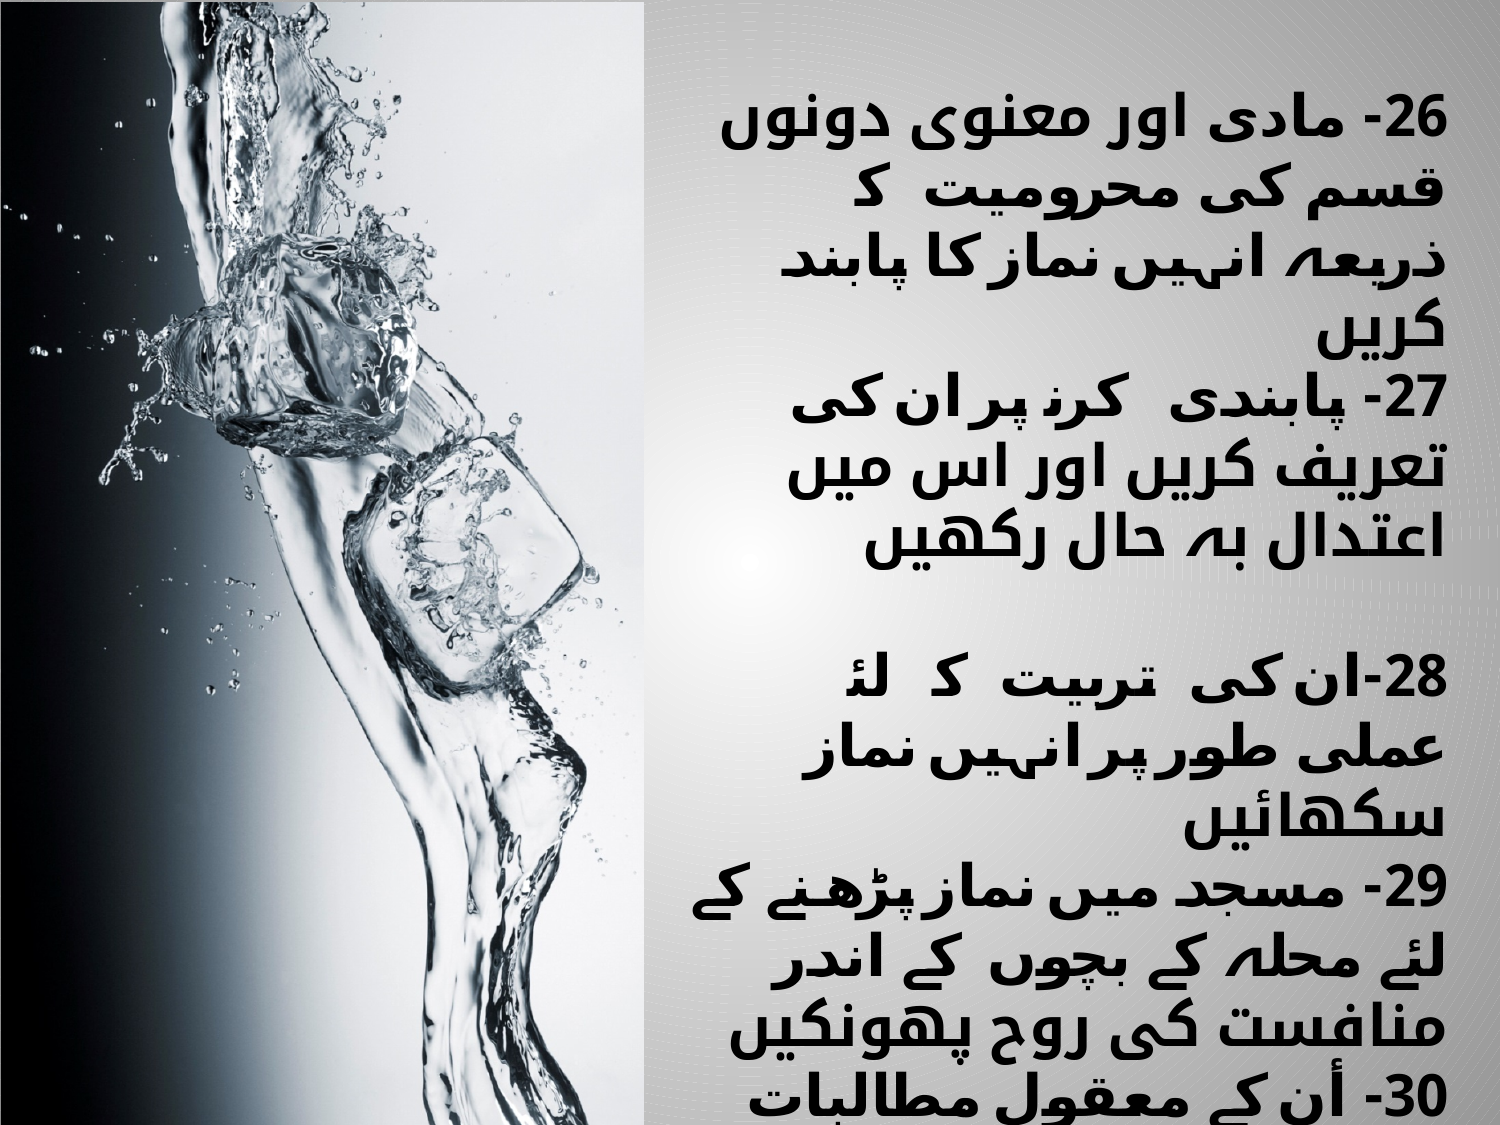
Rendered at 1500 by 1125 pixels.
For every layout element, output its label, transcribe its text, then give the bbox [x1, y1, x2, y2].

picture [0, 3, 884, 886]
text_box 26- مادی اور معنوی دونوں قسم کی محرومیت کے ذریعہ انہیں نماز کا پابند کریں 27- پابندی کرنے پر ان کی تعریف کریں اور اس میں اعتدال بہ حال رکھیں 28-ان کی تربیت کے لئے عملی طور پر انہیں نماز سکھائیں 29- مسجد میں نماز پڑھنے کے لئے محلہ کے بچوں کے اندر منافست کی روح پھونکیں 30- أن کے معقول مطالبات کو جائز شروط کے ساتھ پوری کریں [675, 71, 1463, 1125]
picture [1, 896, 644, 1125]
